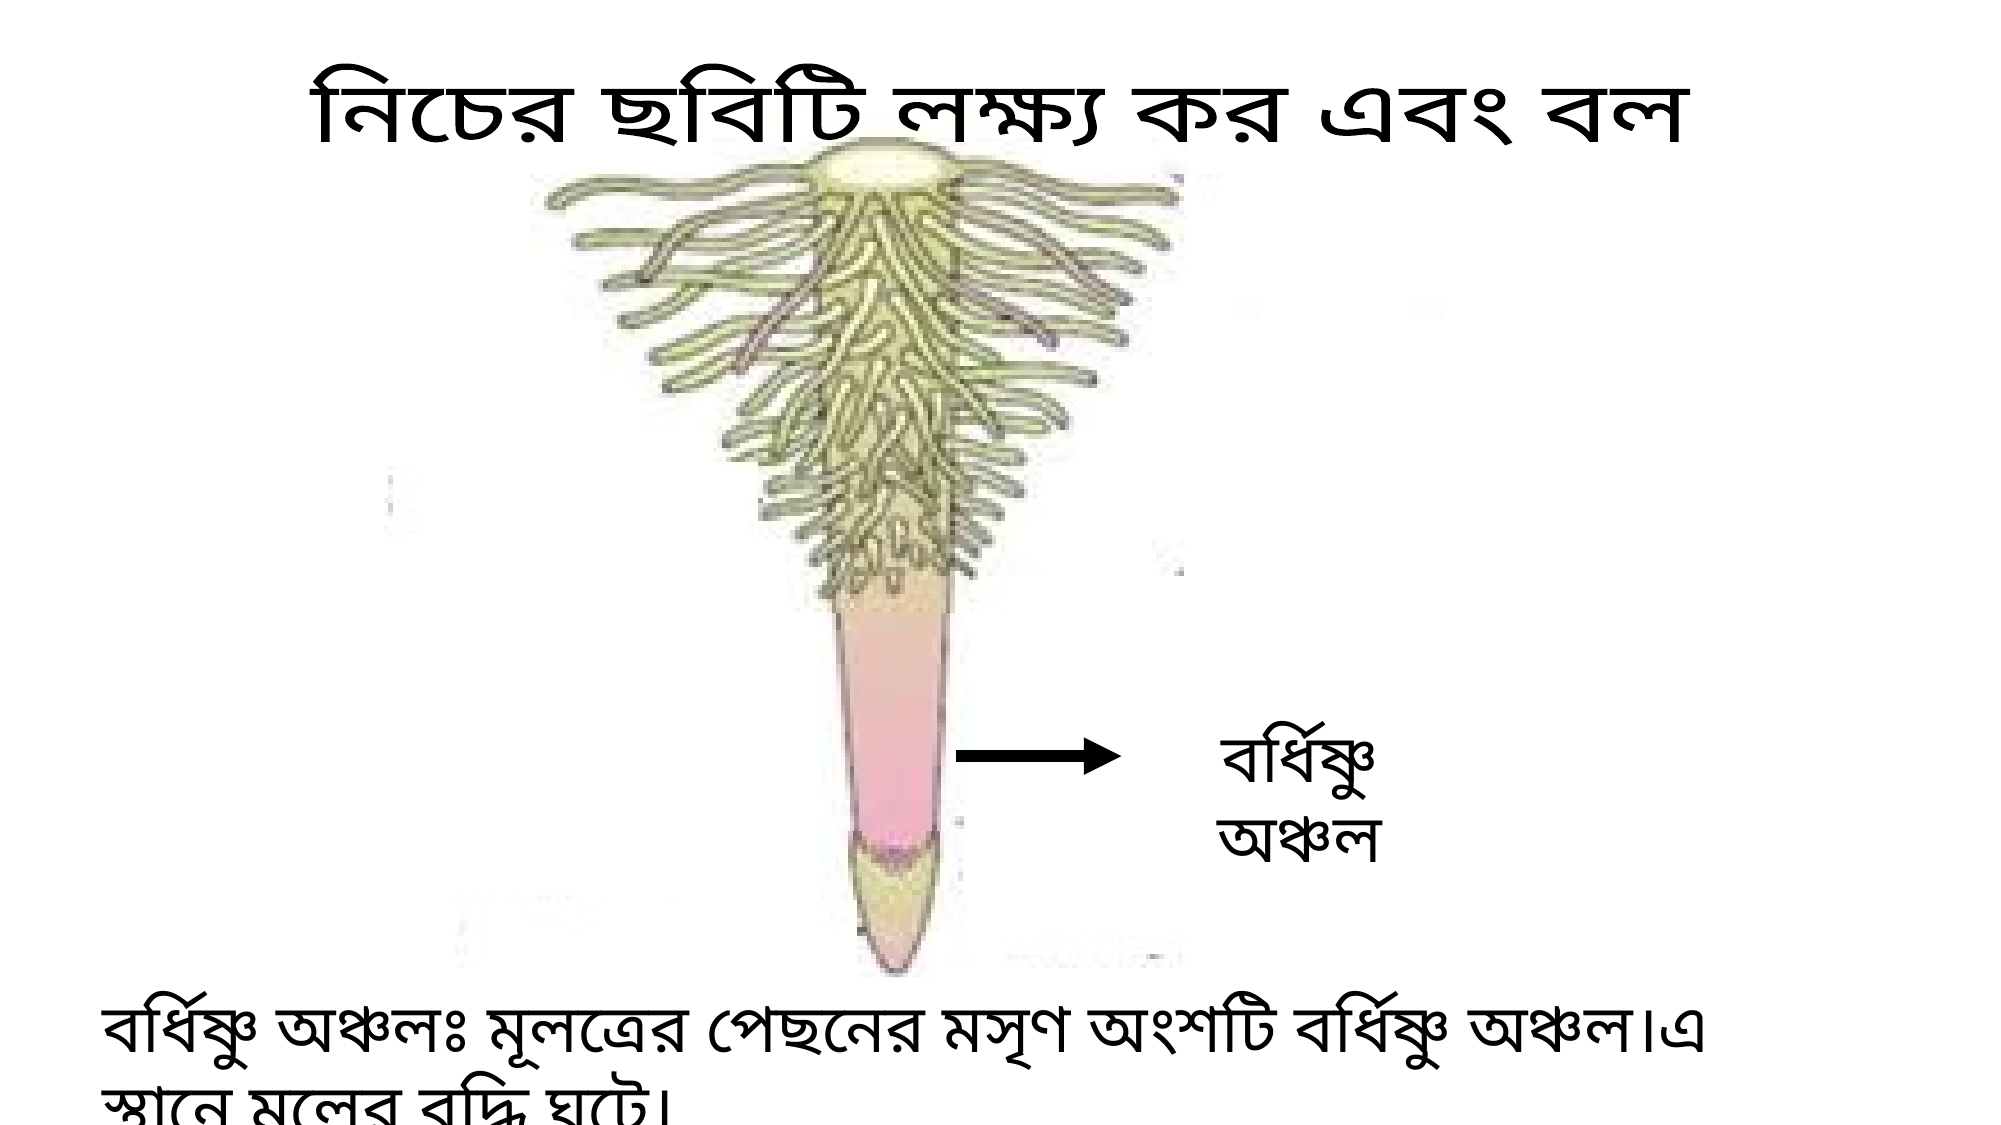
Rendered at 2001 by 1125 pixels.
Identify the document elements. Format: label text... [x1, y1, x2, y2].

text_box বর্ধিষ্ণু অঞ্চলঃ মূলত্রের পেছনের মসৃণ অংশটি বর্ধিষ্ণু অঞ্চল।এ স্থানে মূলের বৃদ্ধি ঘটে। [88, 978, 1840, 1125]
picture [382, 101, 1527, 996]
